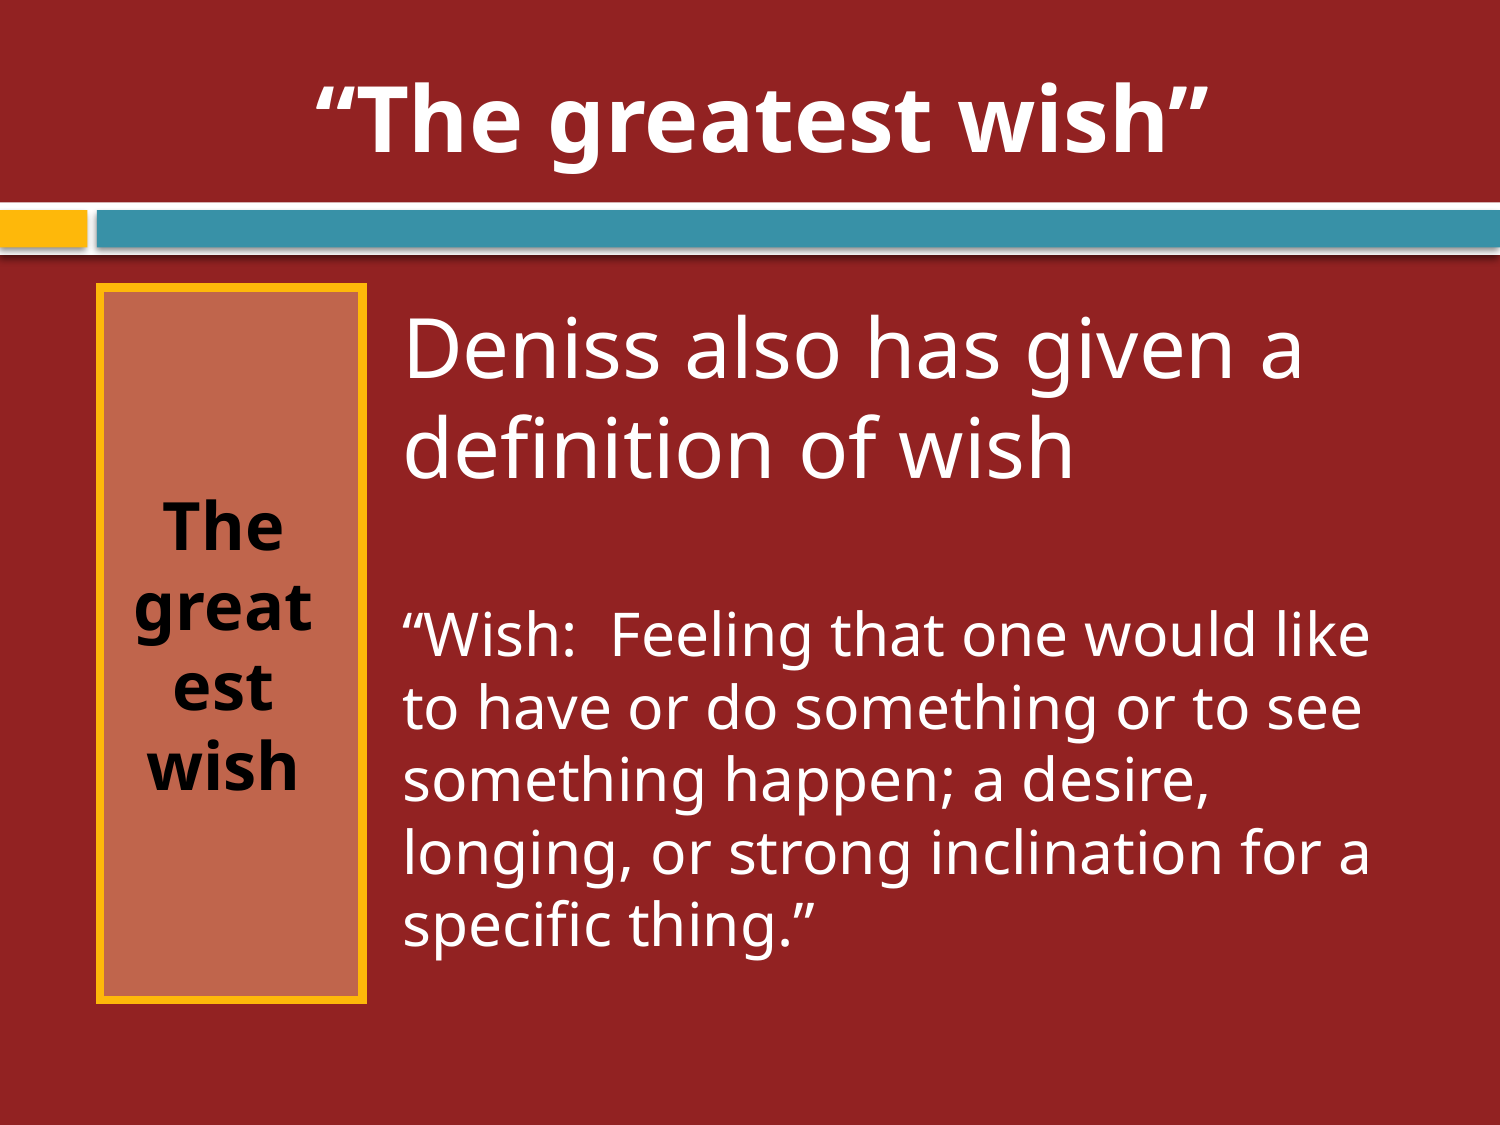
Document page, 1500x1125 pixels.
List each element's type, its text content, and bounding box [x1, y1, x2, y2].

list The greatest wish [96, 283, 367, 1004]
title “The greatest wish” [99, 44, 1425, 188]
list Deniss also has given a definition of wish “Wish: Feeling that one would like to have or do something or to see something happen; a desire, longing, or strong inclination for a specific thing.” [387, 287, 1438, 1013]
